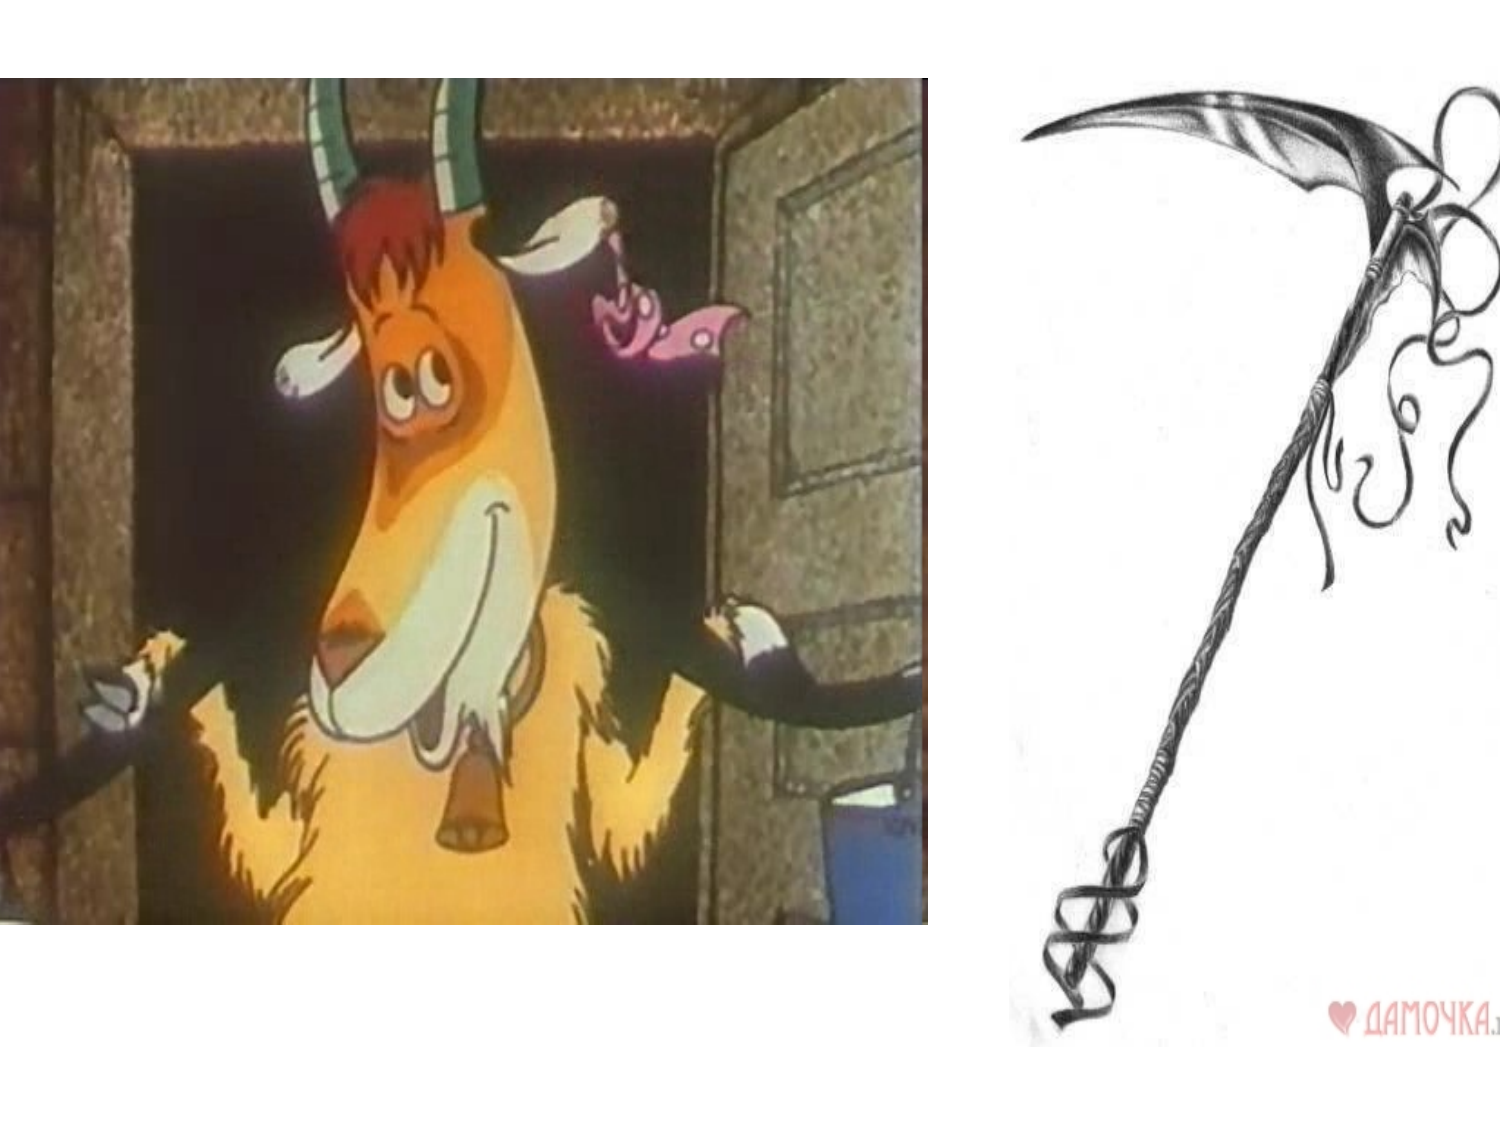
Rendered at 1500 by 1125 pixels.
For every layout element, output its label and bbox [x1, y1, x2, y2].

picture [1009, 66, 1500, 1048]
picture [0, 77, 928, 925]
